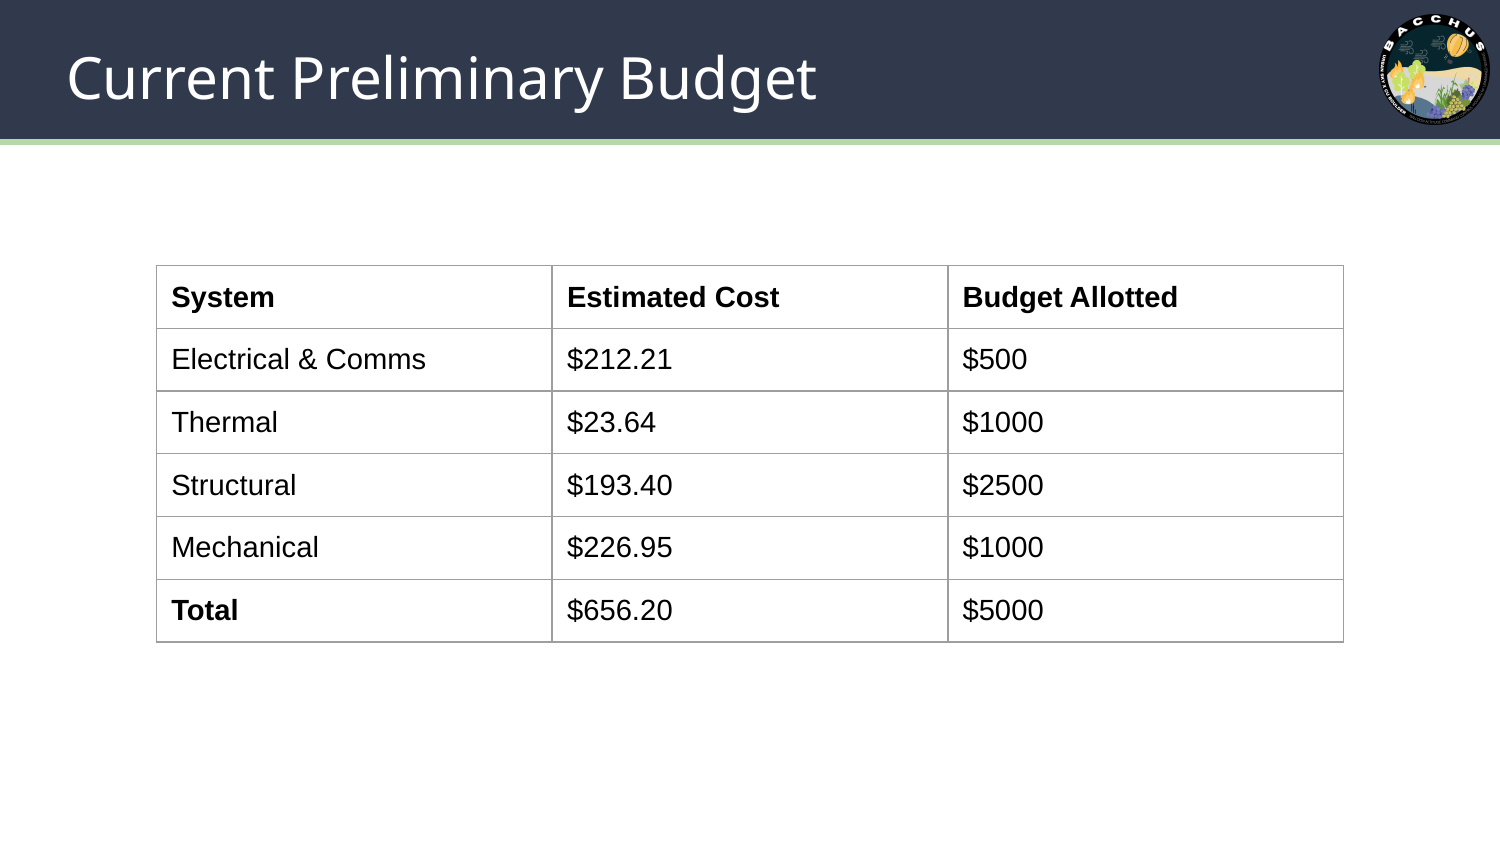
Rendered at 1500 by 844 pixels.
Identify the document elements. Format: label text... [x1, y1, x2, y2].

picture [1379, 14, 1490, 125]
table_cell $500 [949, 329, 1343, 390]
table_cell $5000 [949, 580, 1343, 641]
table_cell Total [157, 580, 551, 641]
table_cell $193.40 [553, 454, 947, 516]
title Current Preliminary Budget [51, 26, 1449, 129]
table_cell $1000 [949, 392, 1343, 453]
table_cell Thermal [157, 392, 551, 453]
table_cell $2500 [949, 454, 1343, 516]
table_cell $656.20 [553, 580, 947, 641]
table_header Estimated Cost [553, 266, 947, 328]
table_cell $212.21 [553, 329, 947, 390]
table_cell $23.64 [553, 392, 947, 453]
table_cell $1000 [949, 517, 1343, 579]
table_cell Electrical & Comms [157, 329, 551, 390]
table_cell Structural [157, 454, 551, 516]
table_cell $226.95 [553, 517, 947, 579]
table_header System [157, 266, 551, 328]
text_box [123, 214, 1449, 755]
table_cell Mechanical [157, 517, 551, 579]
table_header Budget Allotted [949, 266, 1343, 328]
